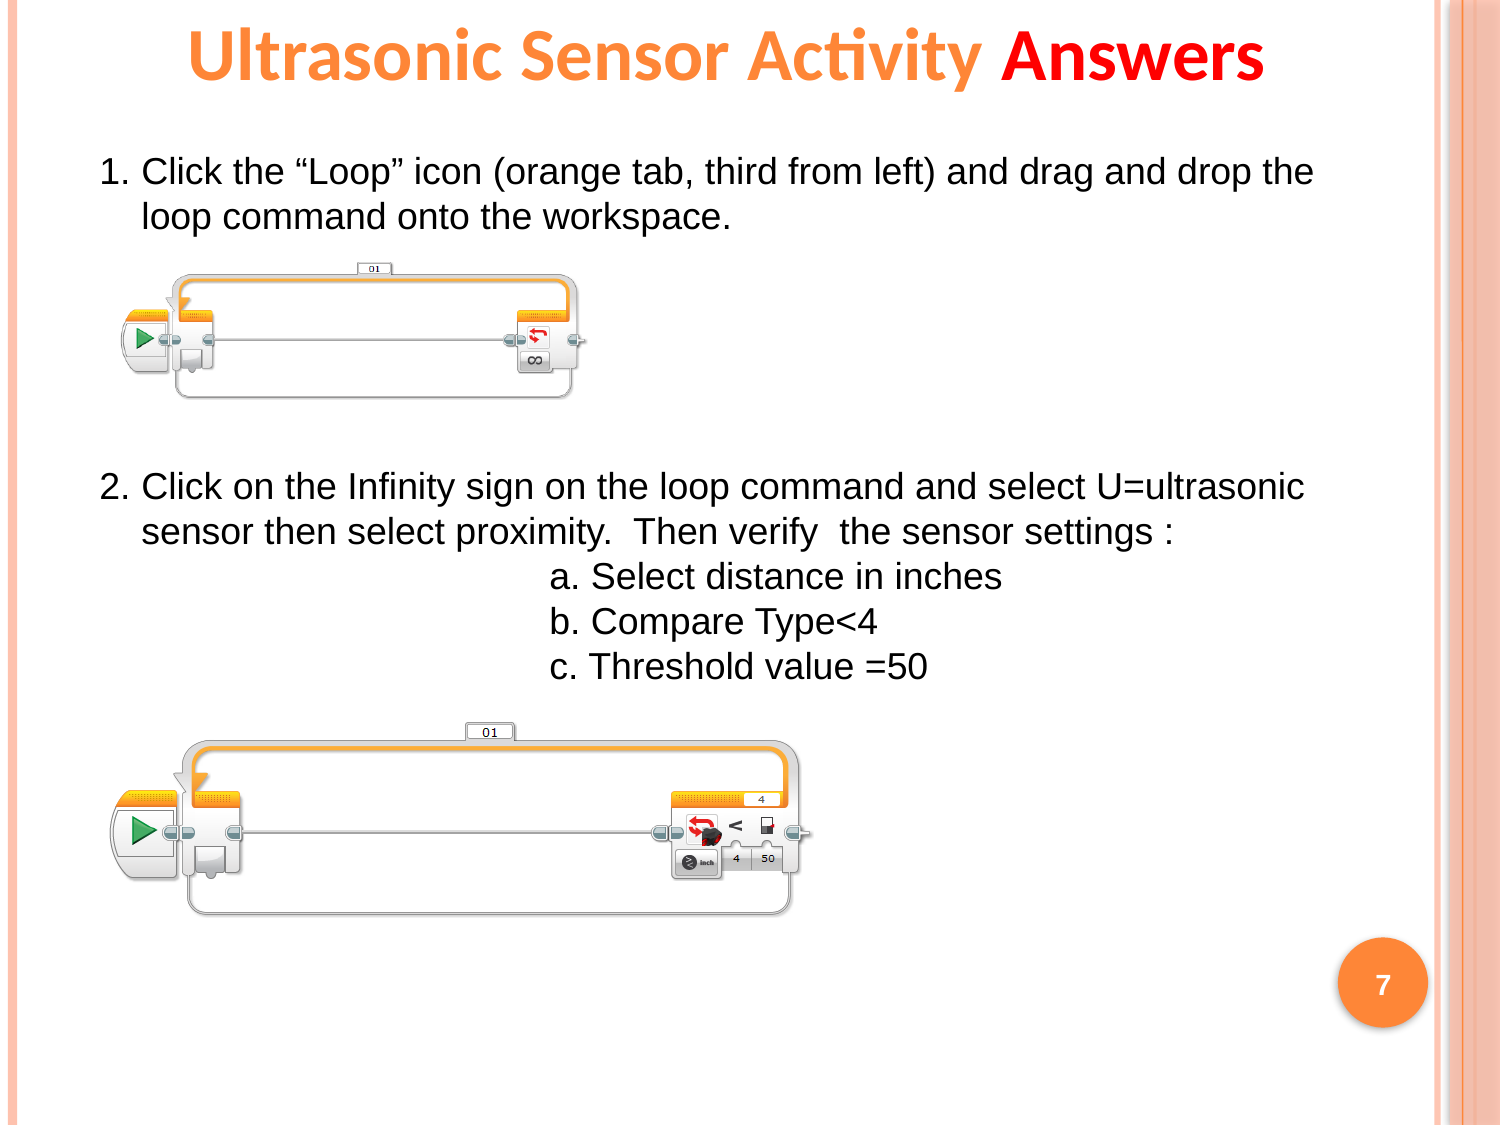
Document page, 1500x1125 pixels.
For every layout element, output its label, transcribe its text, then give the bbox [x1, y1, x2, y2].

picture [104, 261, 599, 419]
text_box Click the “Loop” icon (orange tab, third from left) and drag and drop the loop command onto the workspace. Click on the Infinity sign on the loop command and select U=ultrasonic sensor then select proximity. Then verify the sensor settings : a. Select distance in inches b. Compare Type<4 c. Threshold value =50 [84, 139, 1340, 740]
slide_number 7 [1333, 940, 1434, 1026]
text_box Ultrasonic Sensor Activity Answers [16, 0, 1438, 116]
picture [104, 704, 882, 951]
